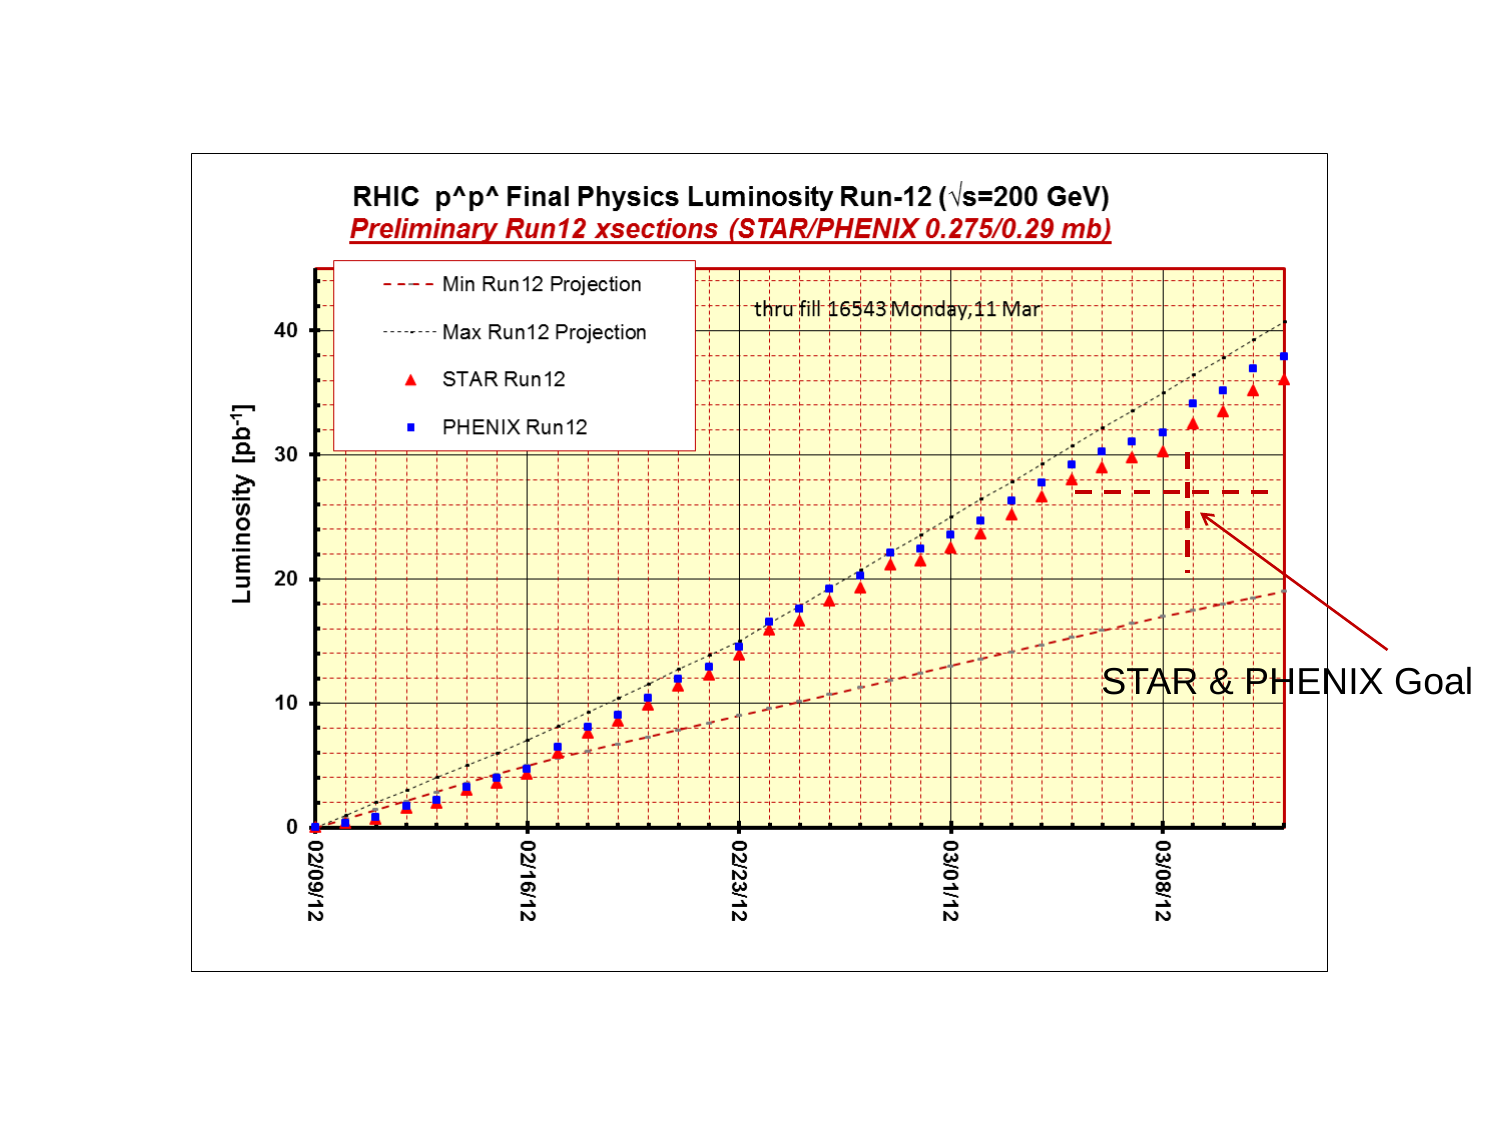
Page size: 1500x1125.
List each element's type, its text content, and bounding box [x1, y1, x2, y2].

picture [191, 153, 1328, 972]
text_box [1199, 512, 1388, 651]
text_box STAR & PHENIX Goal [1332, 649, 1489, 710]
